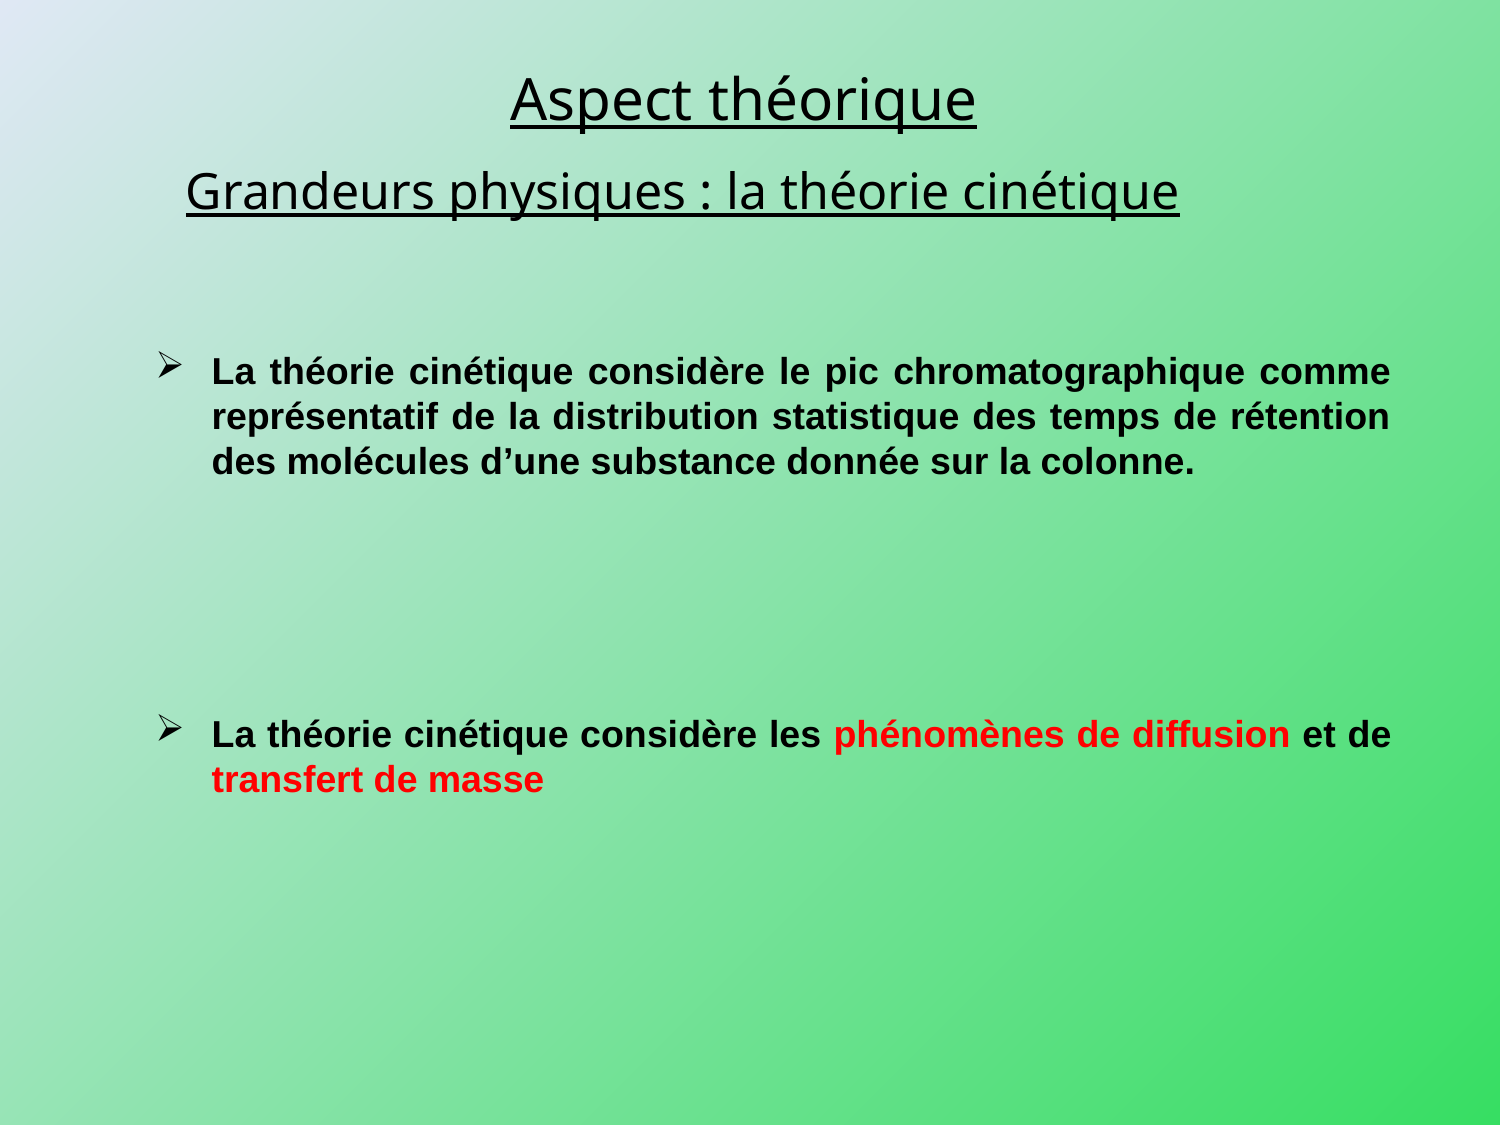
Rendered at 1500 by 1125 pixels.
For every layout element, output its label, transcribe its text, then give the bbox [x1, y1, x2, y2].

text_box Grandeurs physiques : la théorie cinétique [171, 152, 1195, 228]
text_box Aspect théorique [495, 54, 992, 140]
text_box La théorie cinétique considère le pic chromatographique comme représentatif de la distribution statistique des temps de rétention des molécules d’une substance donnée sur la colonne. [140, 339, 1407, 535]
text_box La théorie cinétique considère les phénomènes de diffusion et de transfert de masse [140, 703, 1407, 808]
